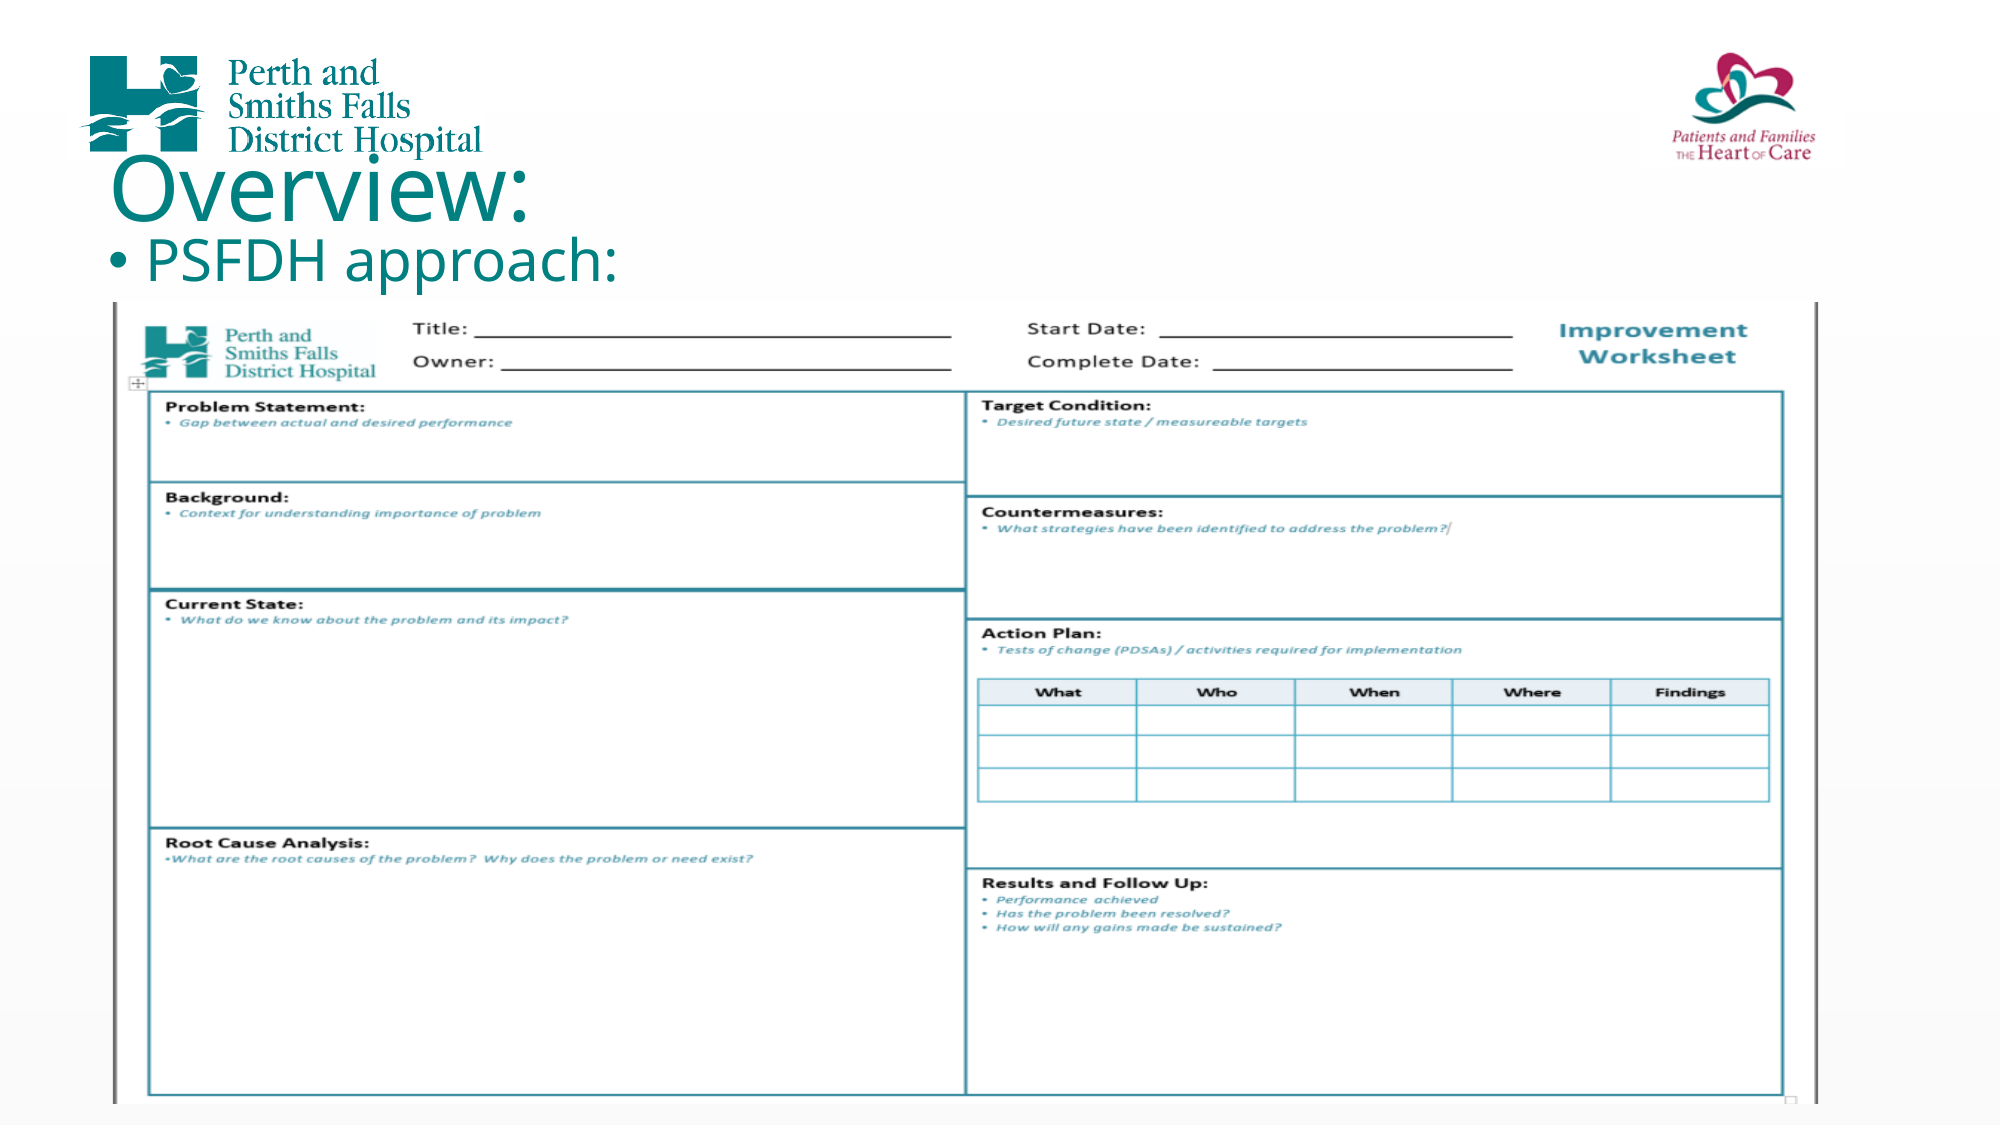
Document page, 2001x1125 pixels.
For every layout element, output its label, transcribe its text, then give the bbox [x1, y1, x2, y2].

picture [112, 302, 1819, 1104]
list PSFDH approach: [93, 224, 1819, 851]
title Overview: [93, 91, 1819, 224]
picture [66, 56, 483, 160]
picture [1641, 43, 1848, 169]
